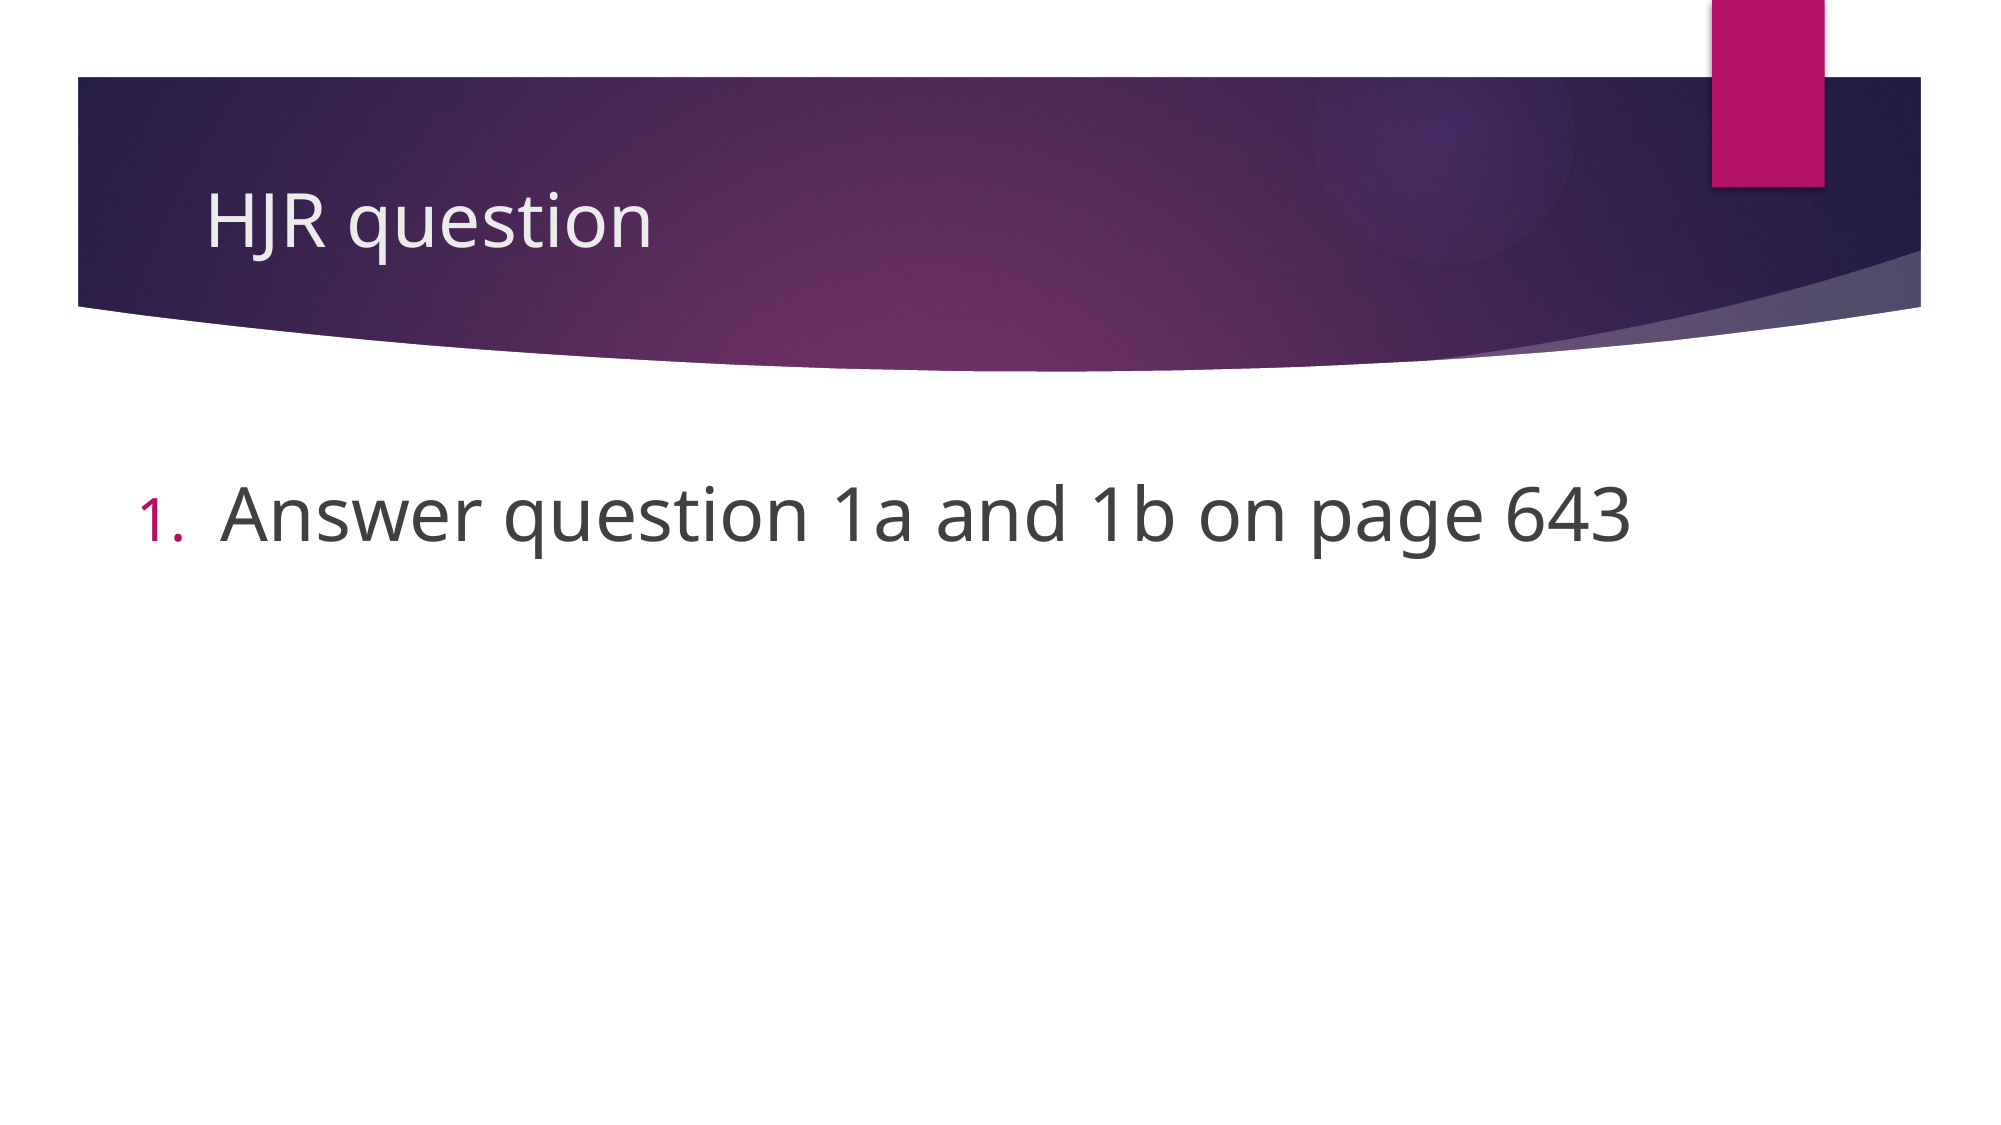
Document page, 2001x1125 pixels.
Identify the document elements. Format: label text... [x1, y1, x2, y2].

list Answer question 1a and 1b on page 643 [121, 358, 1882, 1095]
title HJR question [189, 159, 1627, 276]
